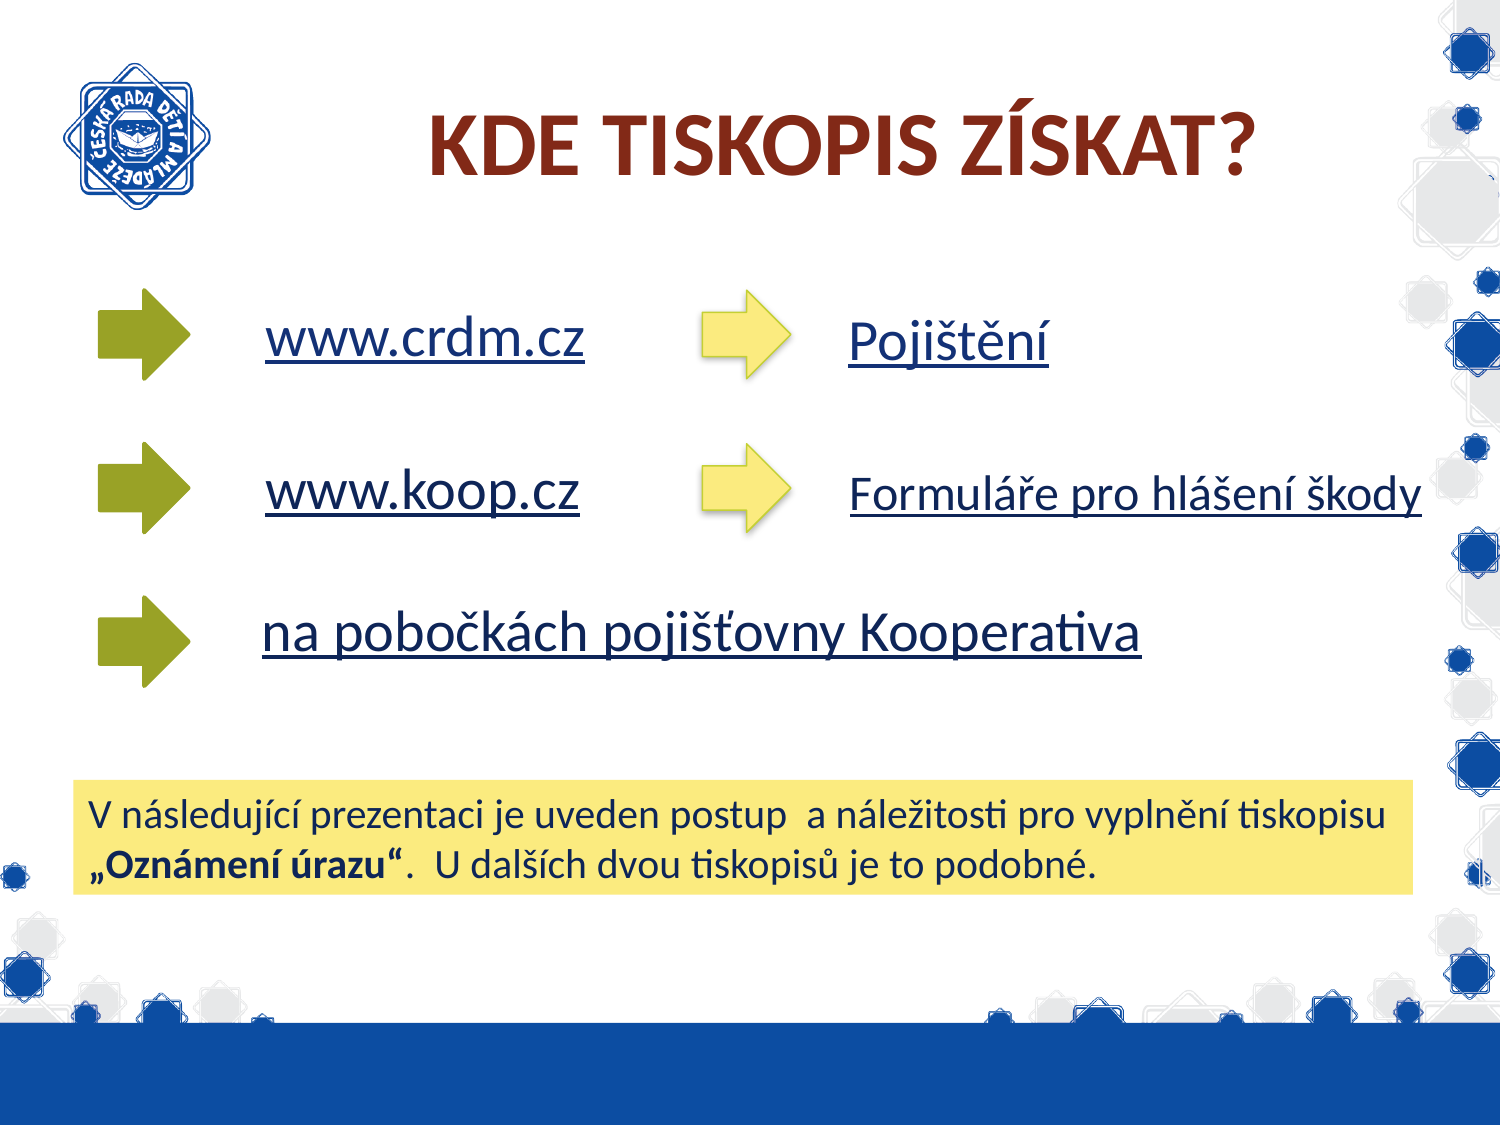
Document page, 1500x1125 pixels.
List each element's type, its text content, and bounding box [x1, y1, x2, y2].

picture [0, 0, 1500, 1125]
text_box [701, 443, 792, 534]
text_box www.crdm.cz [250, 290, 601, 375]
text_box Pojištění [833, 294, 1065, 380]
title KDE TISKOPIS ZÍSKAT? [263, 45, 1425, 233]
text_box [97, 441, 191, 535]
text_box Formuláře pro hlášení škody [835, 452, 1438, 528]
text_box [701, 289, 792, 380]
text_box www.koop.cz [250, 443, 596, 529]
text_box [97, 288, 191, 381]
text_box [97, 595, 191, 688]
text_box na pobočkách pojišťovny Kooperativa [246, 585, 1157, 671]
text_box V následující prezentaci je uveden postup a náležitosti pro vyplnění tiskopisu „Oznámení úrazu“. U dalších dvou tiskopisů je to podobné. [73, 779, 1413, 895]
